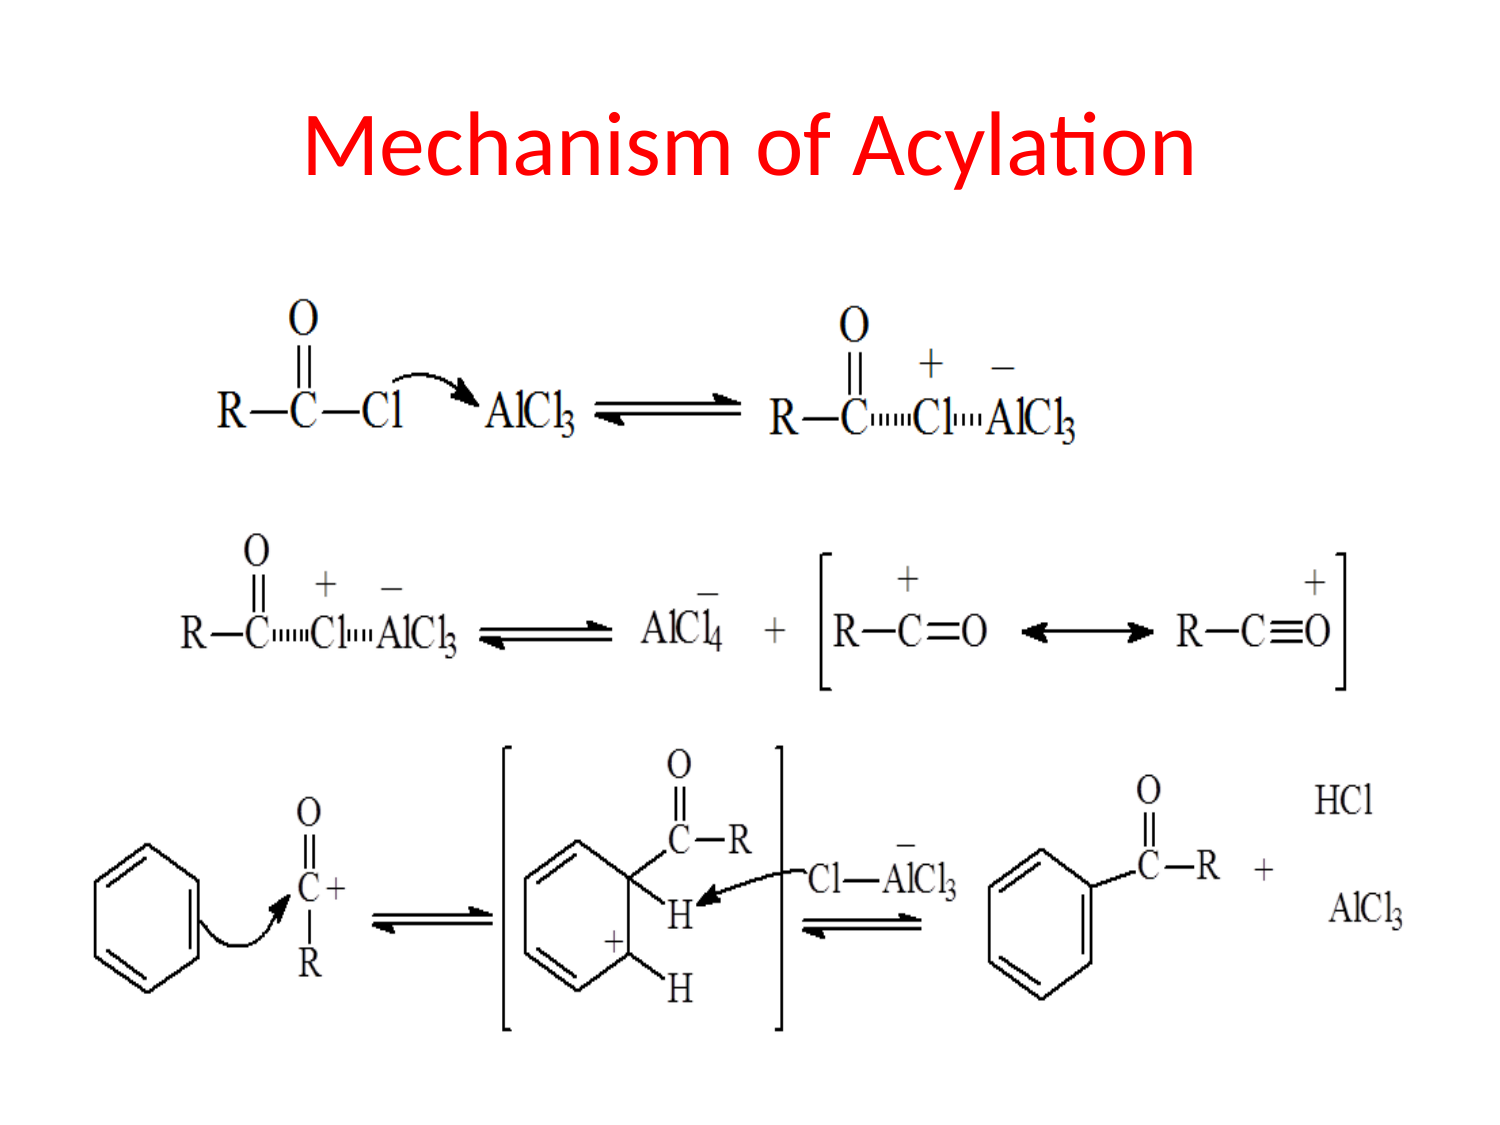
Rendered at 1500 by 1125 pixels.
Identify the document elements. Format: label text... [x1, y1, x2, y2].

title Mechanism of Acylation [75, 45, 1425, 233]
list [74, 255, 1426, 1047]
